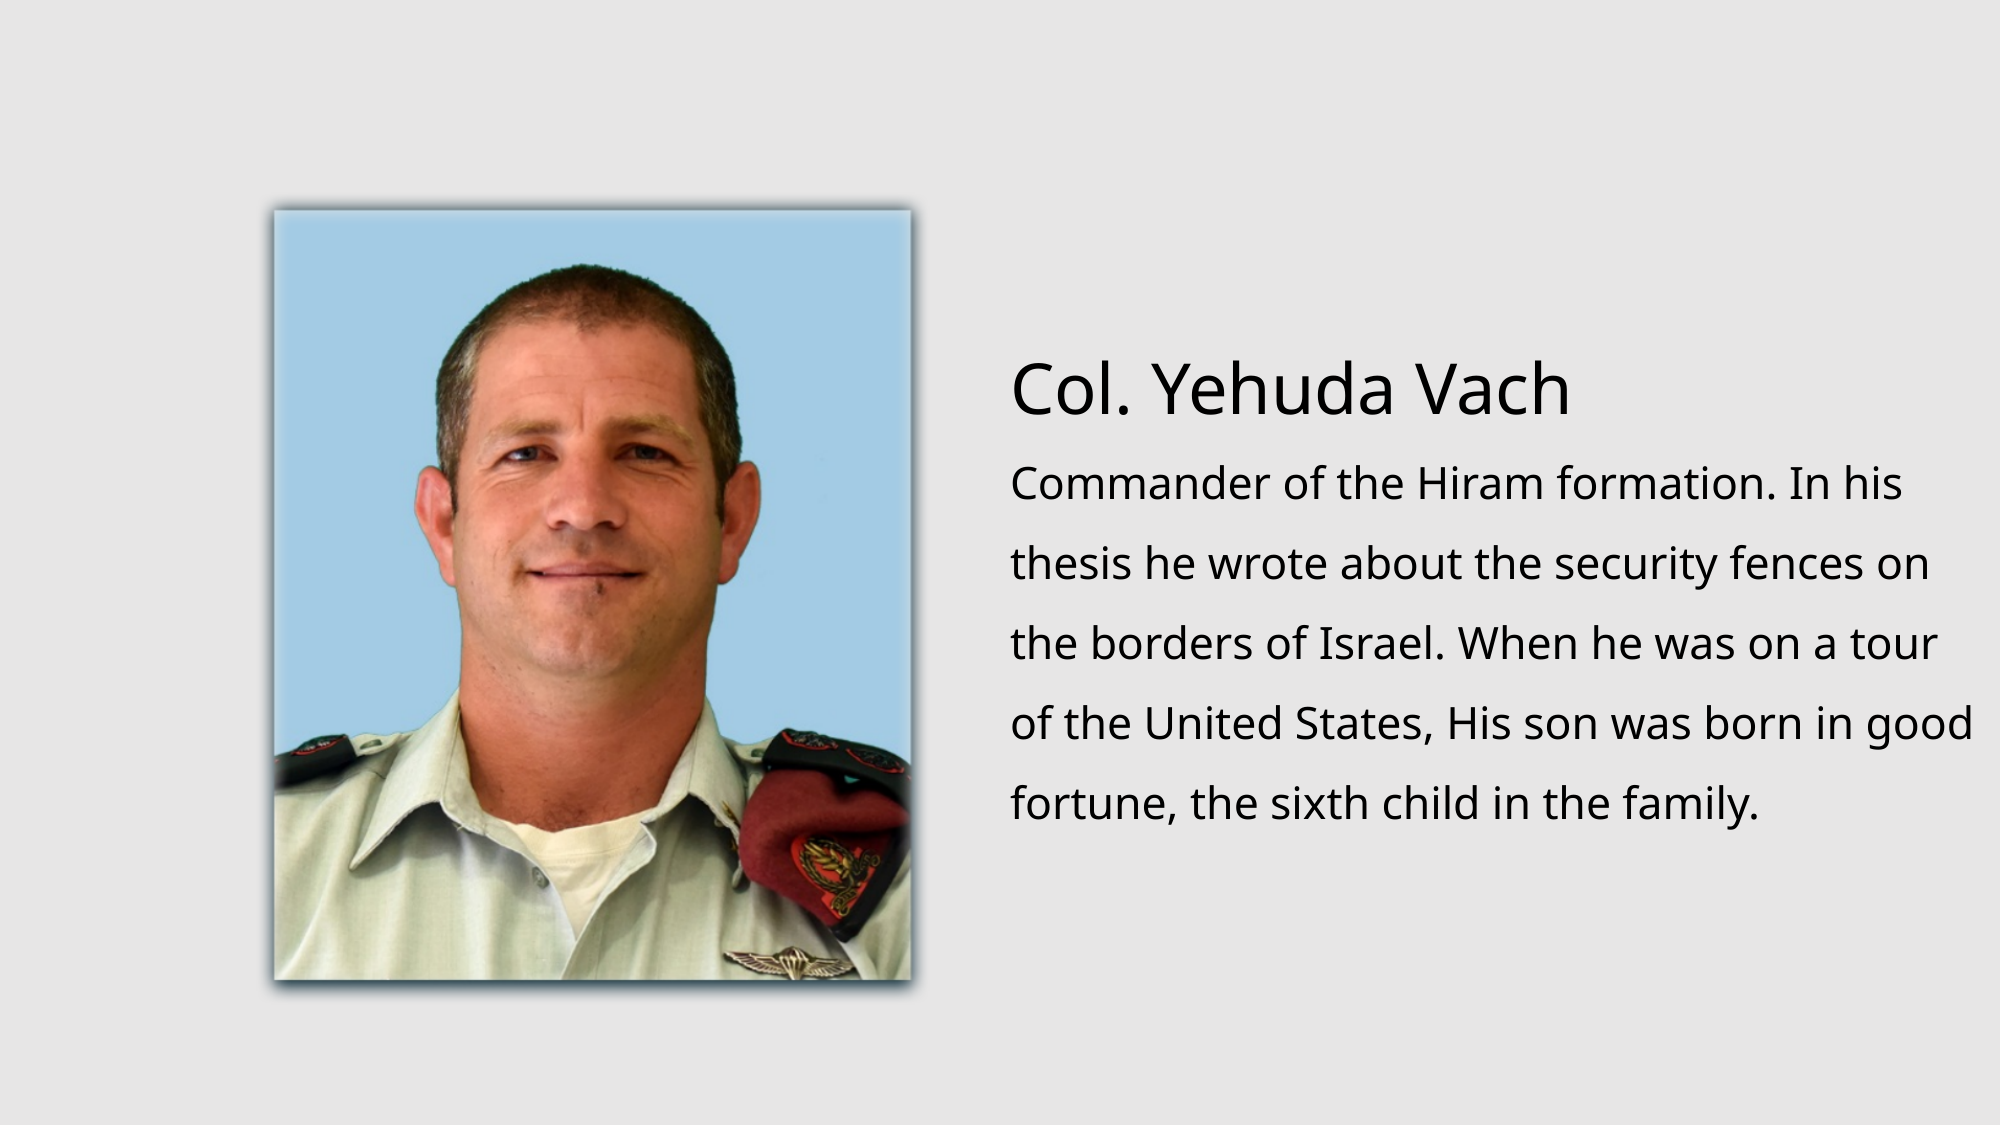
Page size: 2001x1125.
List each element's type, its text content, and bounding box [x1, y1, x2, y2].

title Col. Yehuda Vach Commander of the Hiram formation. In his thesis he wrote about the security fences on the borders of Israel. When he was on a tour of the United States, His son was born in good fortune, the sixth child in the family. [995, 292, 2000, 838]
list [255, 192, 930, 1005]
